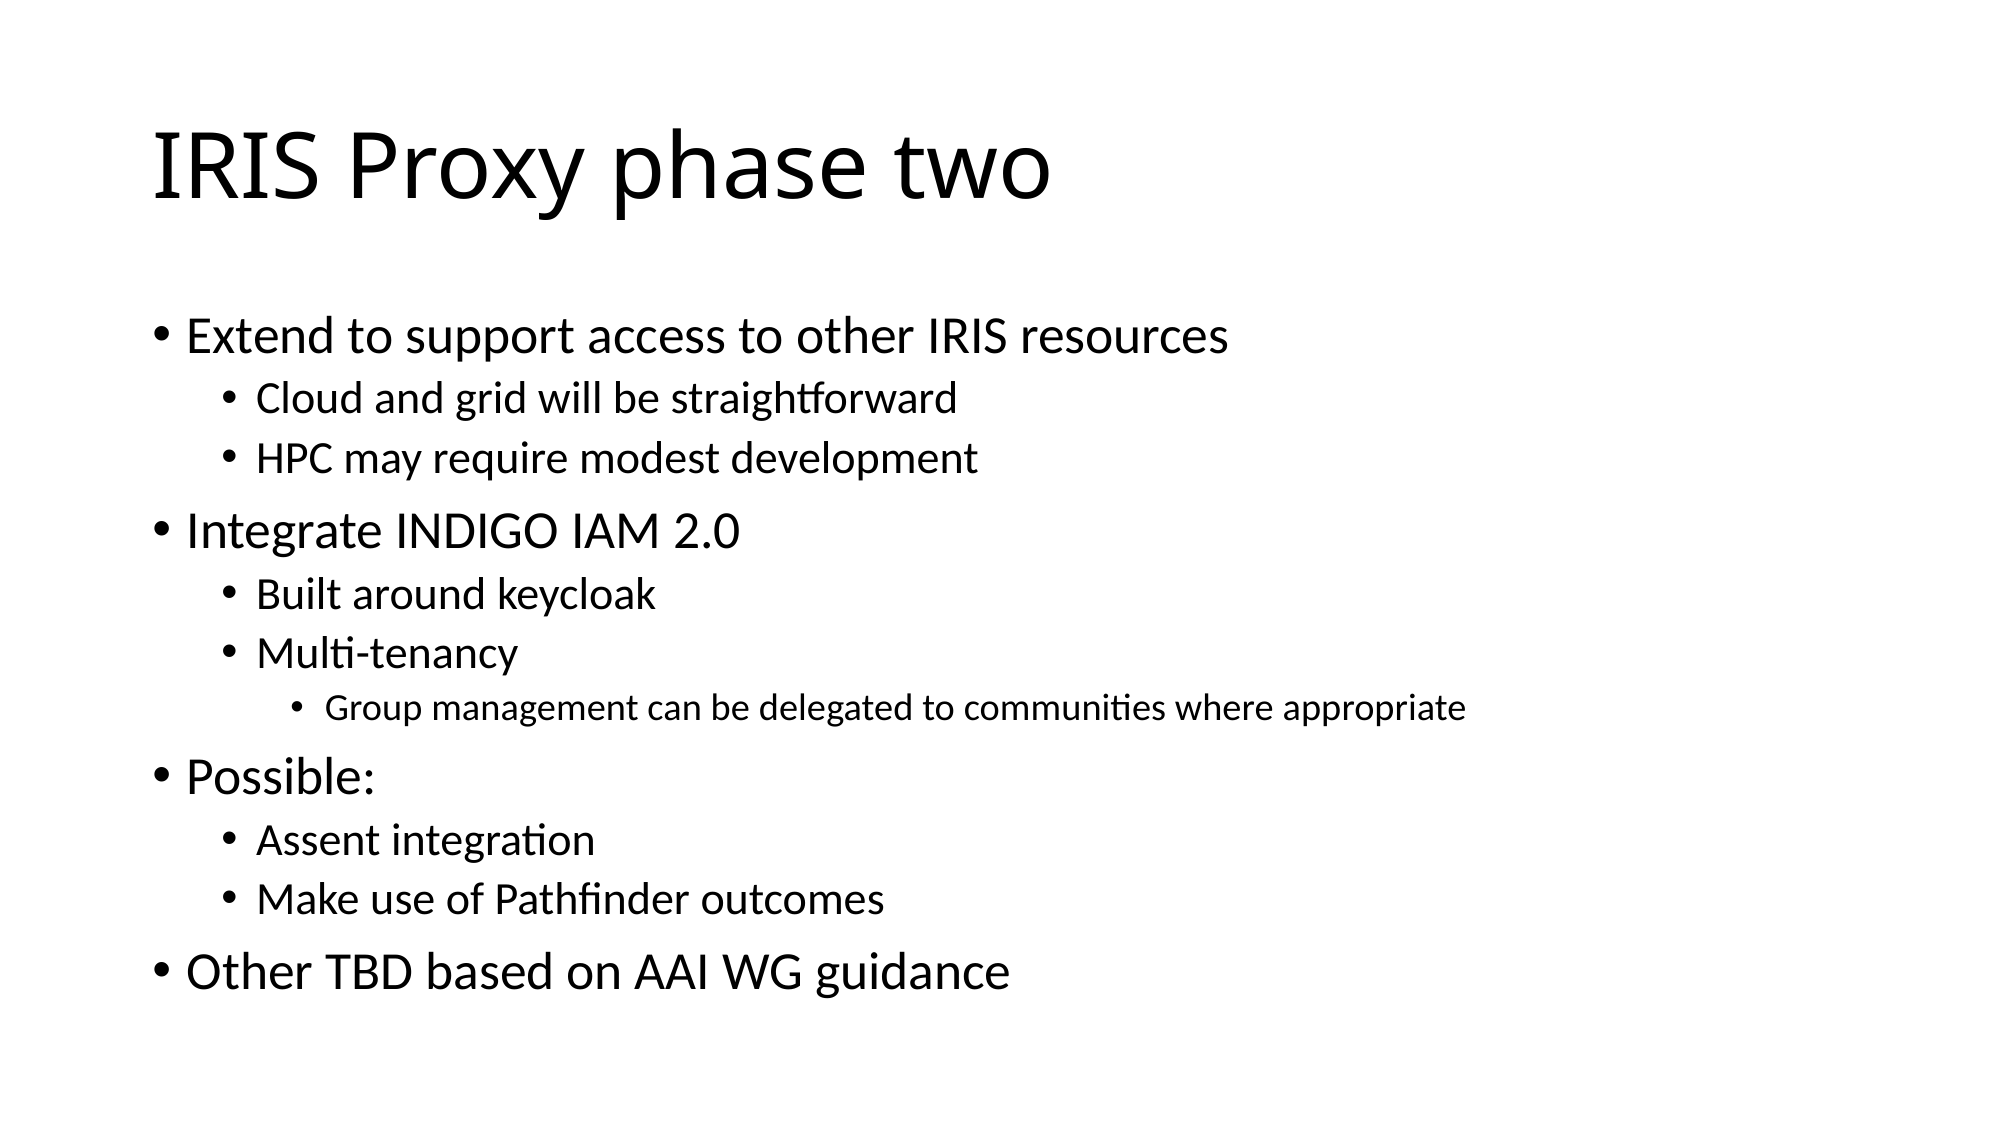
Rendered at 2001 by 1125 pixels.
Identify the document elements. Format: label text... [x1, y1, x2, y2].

list Extend to support access to other IRIS resources Cloud and grid will be straightforward HPC may require modest development Integrate INDIGO IAM 2.0 Built around keycloak Multi-tenancy Group management can be delegated to communities where appropriate Possible: Assent integration Make use of Pathfinder outcomes Other TBD based on AAI WG guidance [137, 299, 1863, 1014]
title IRIS Proxy phase two [137, 59, 1863, 278]
